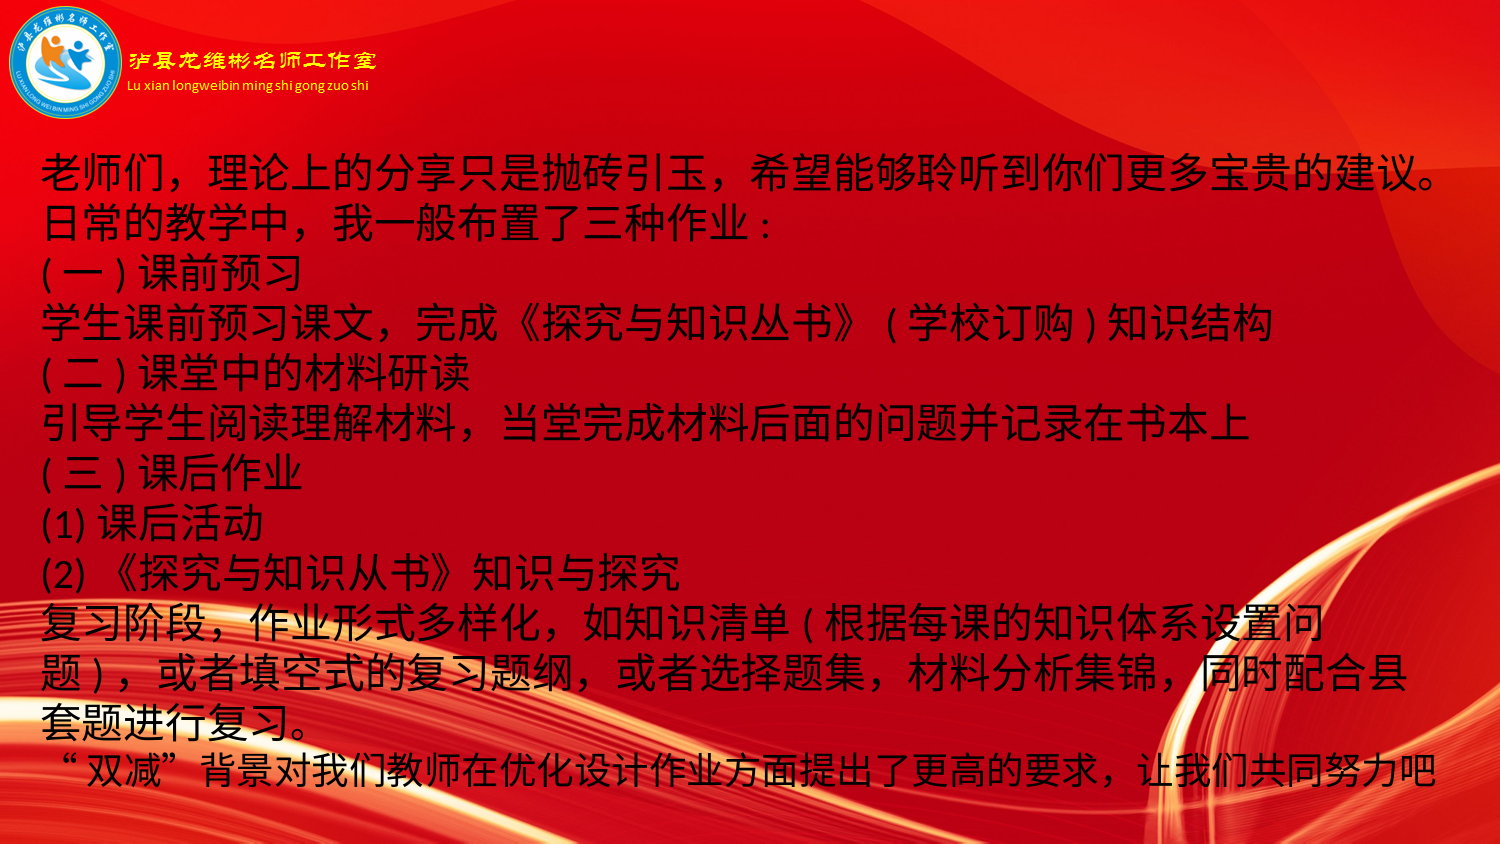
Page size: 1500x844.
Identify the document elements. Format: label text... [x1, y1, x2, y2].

text_box 老师们，理论上的分享只是抛砖引玉，希望能够聆听到你们更多宝贵的建议。 日常的教学中，我一般布置了三种作业: (一)课前预习 学生课前预习课文，完成《探究与知识丛书》(学校订购)知识结构 (二)课堂中的材料研读 引导学生阅读理解材料，当堂完成材料后面的问题并记录在书本上 (三)课后作业 (1)课后活动 (2)《探究与知识从书》知识与探究 复习阶段，作业形式多样化，如知识清单(根据每课的知识体系设置问题)，或者填空式的复习题纲，或者选择题集，材料分析集锦，同时配合县套题进行复习。 “双减”背景对我们教师在优化设计作业方面提出了更高的要求，让我们共同努力吧 [25, 139, 1456, 827]
picture [0, 0, 1500, 844]
